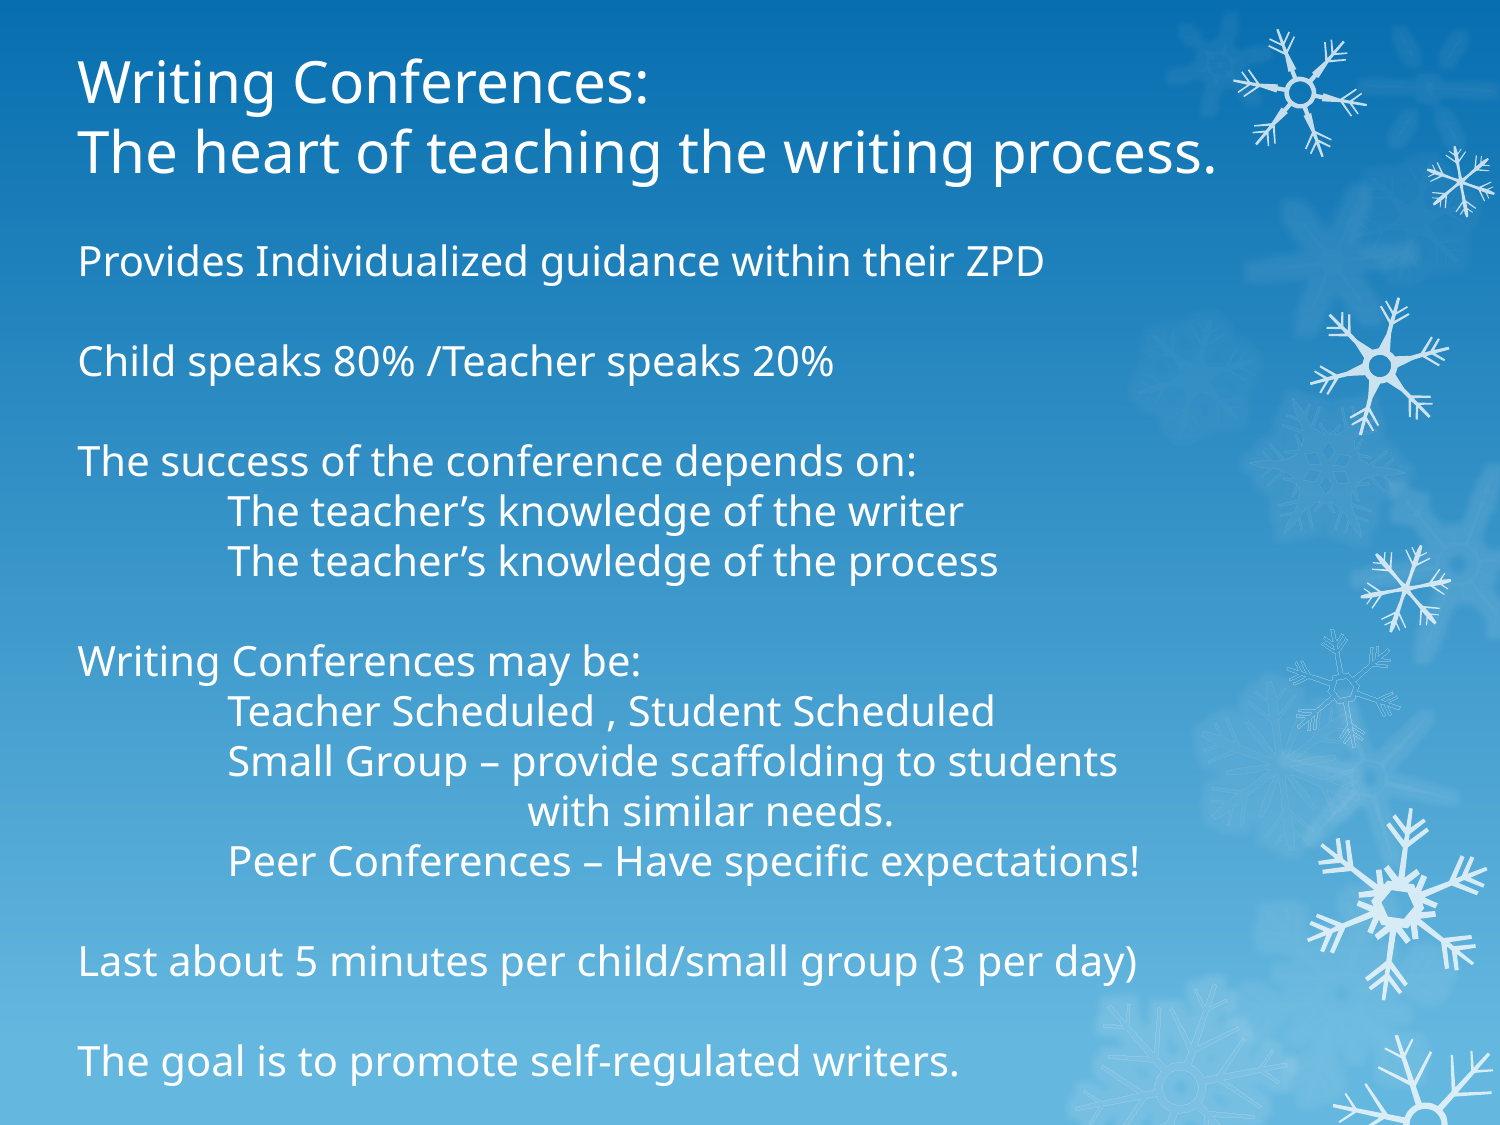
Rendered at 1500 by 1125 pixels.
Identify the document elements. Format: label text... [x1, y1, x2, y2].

text_box Writing Conferences: The heart of teaching the writing process. Provides Individualized guidance within their ZPD Child speaks 80% /Teacher speaks 20% The success of the conference depends on: The teacher’s knowledge of the writer The teacher’s knowledge of the process Writing Conferences may be: Teacher Scheduled , Student Scheduled Small Group – provide scaffolding to students with similar needs. Peer Conferences – Have specific expectations! Last about 5 minutes per child/small group (3 per day) The goal is to promote self-regulated writers. [62, 37, 1288, 1125]
